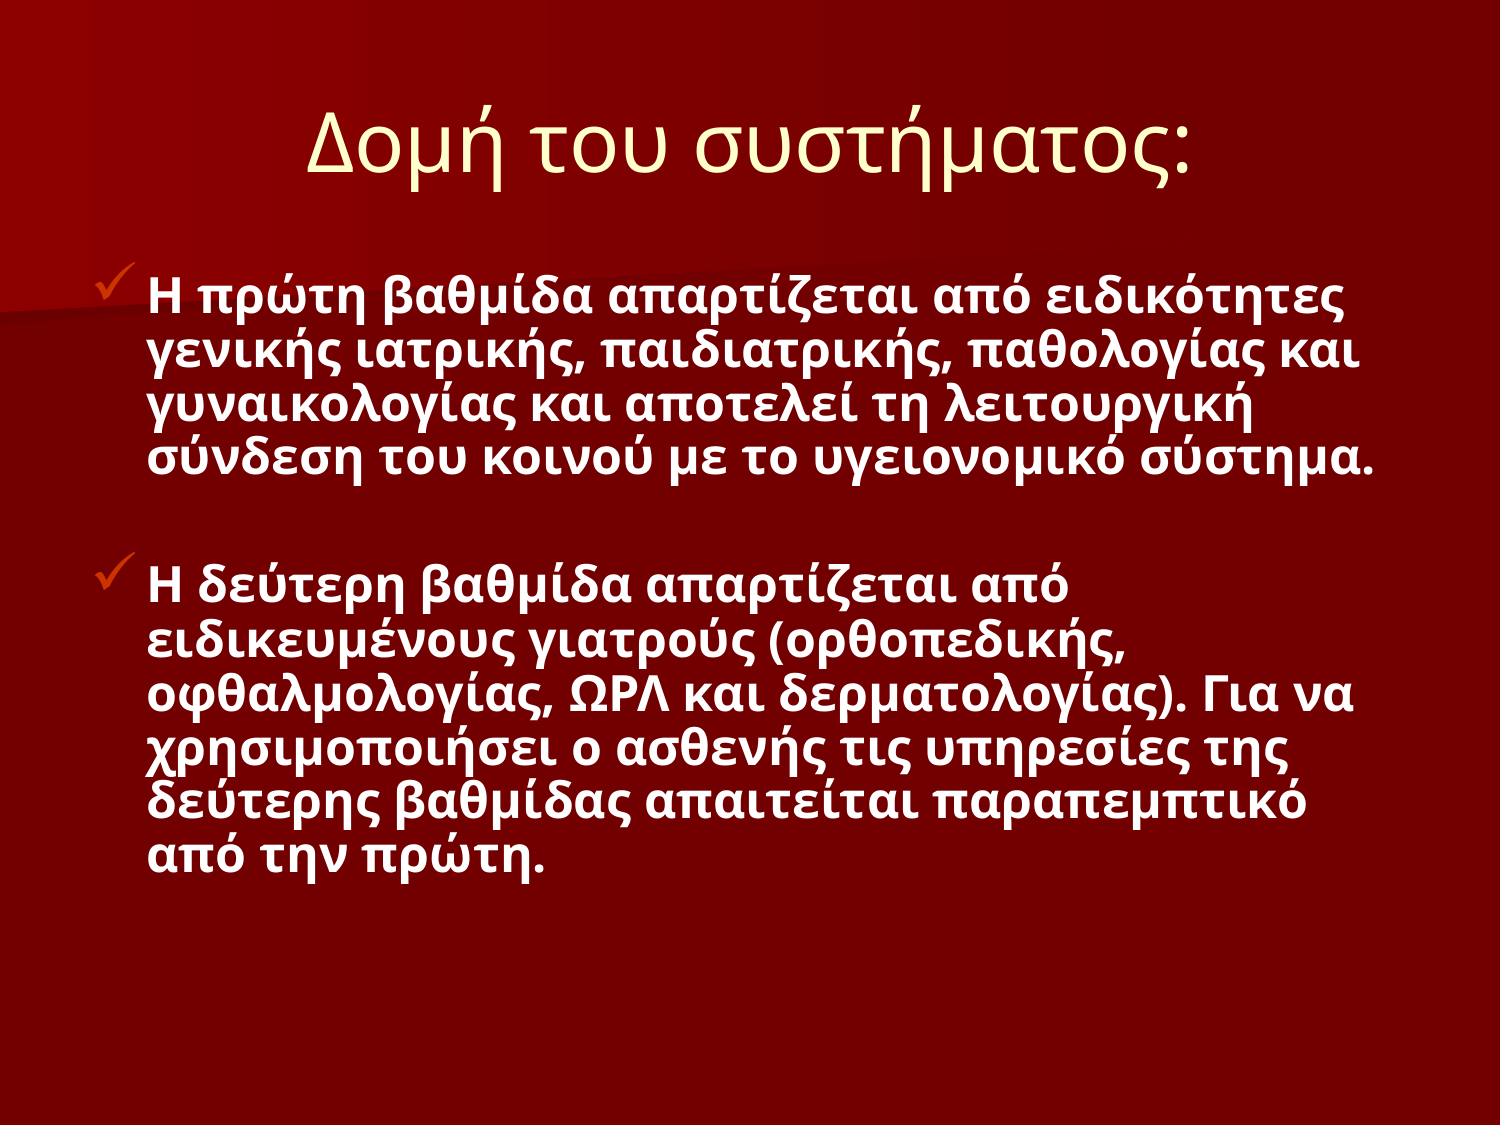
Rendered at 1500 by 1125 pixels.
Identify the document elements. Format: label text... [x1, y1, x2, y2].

title Δομή του συστήματος: [74, 44, 1426, 233]
list Η πρώτη βαθμίδα απαρτίζεται από ειδικότητες γενικής ιατρικής, παιδιατρικής, παθολογίας και γυναικολογίας και αποτελεί τη λειτουργική σύνδεση του κοινού με το υγειονομικό σύστημα. Η δεύτερη βαθμίδα απαρτίζεται από ειδικευμένους γιατρούς (ορθοπεδικής, οφθαλμολογίας, ΩΡΛ και δερματολογίας). Για να χρησιμοποιήσει ο ασθενής τις υπηρεσίες της δεύτερης βαθμίδας απαιτείται παραπεμπτικό από την πρώτη. [74, 262, 1426, 1001]
